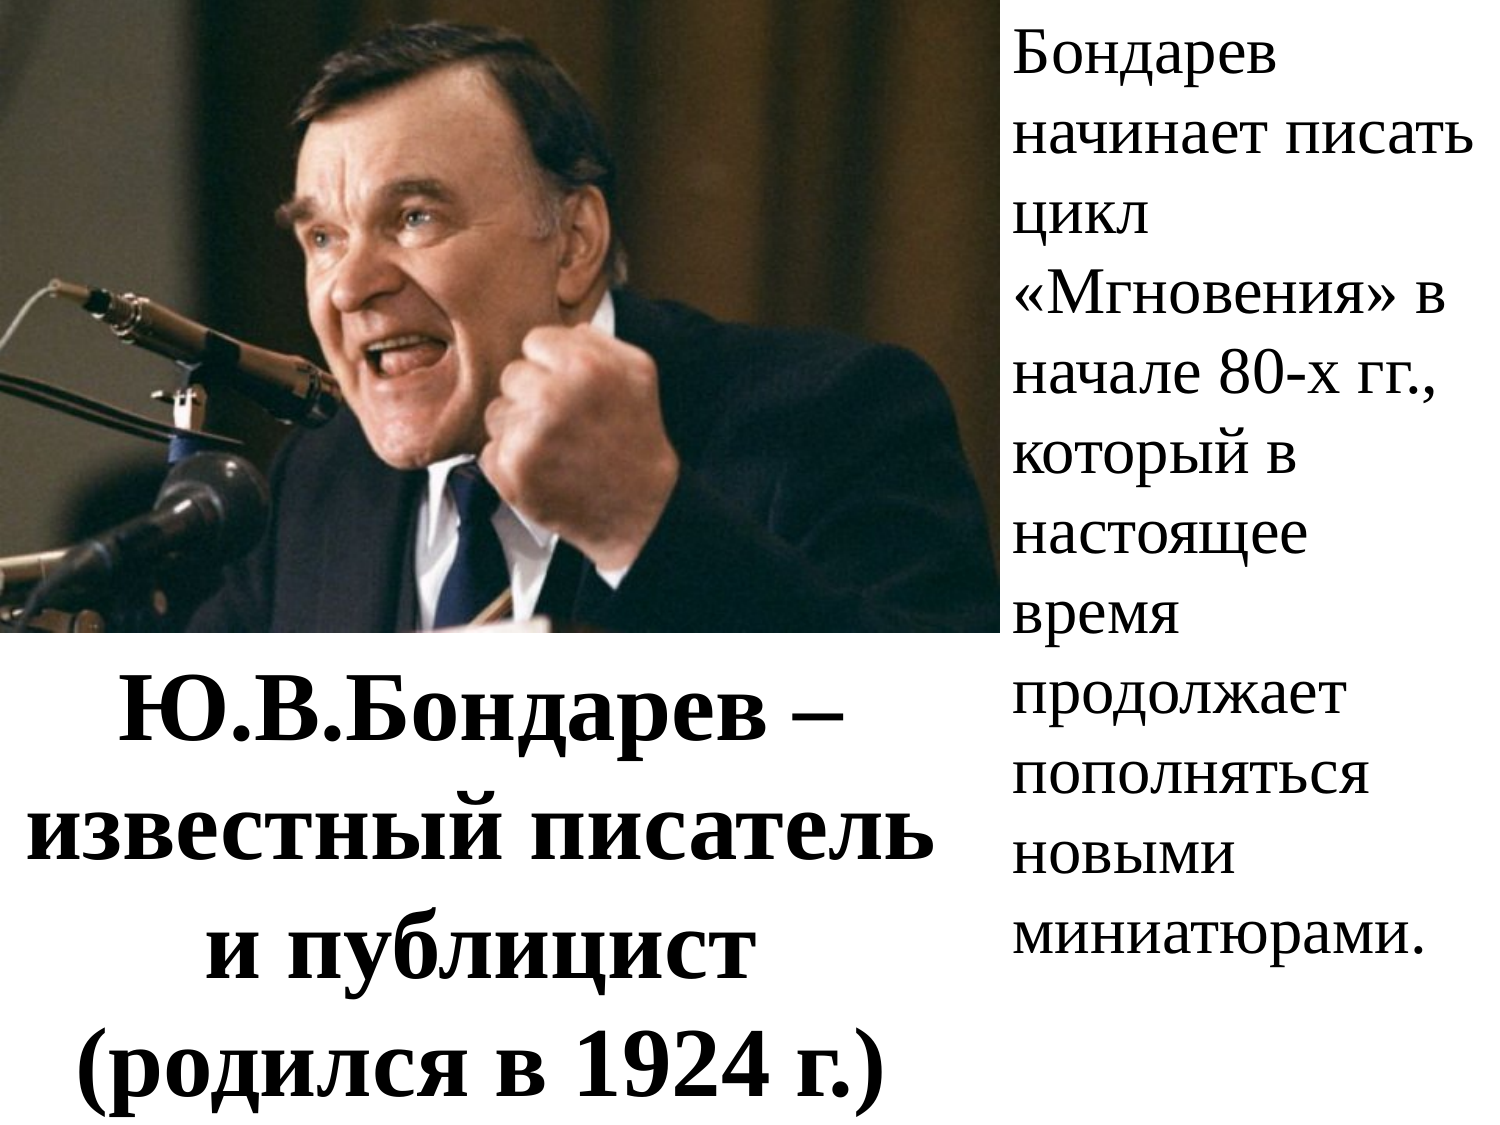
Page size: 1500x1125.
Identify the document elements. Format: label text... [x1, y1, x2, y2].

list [0, 0, 1001, 633]
title Ю.В.Бондарев – известный писатель и публицист (родился в 1924 г.) [0, 641, 963, 1125]
text_box Бондарев начинает писать цикл «Мгновения» в начале 80-х гг., который в настоящее время продолжает пополняться новыми миниатюрами. [997, 0, 1500, 1065]
